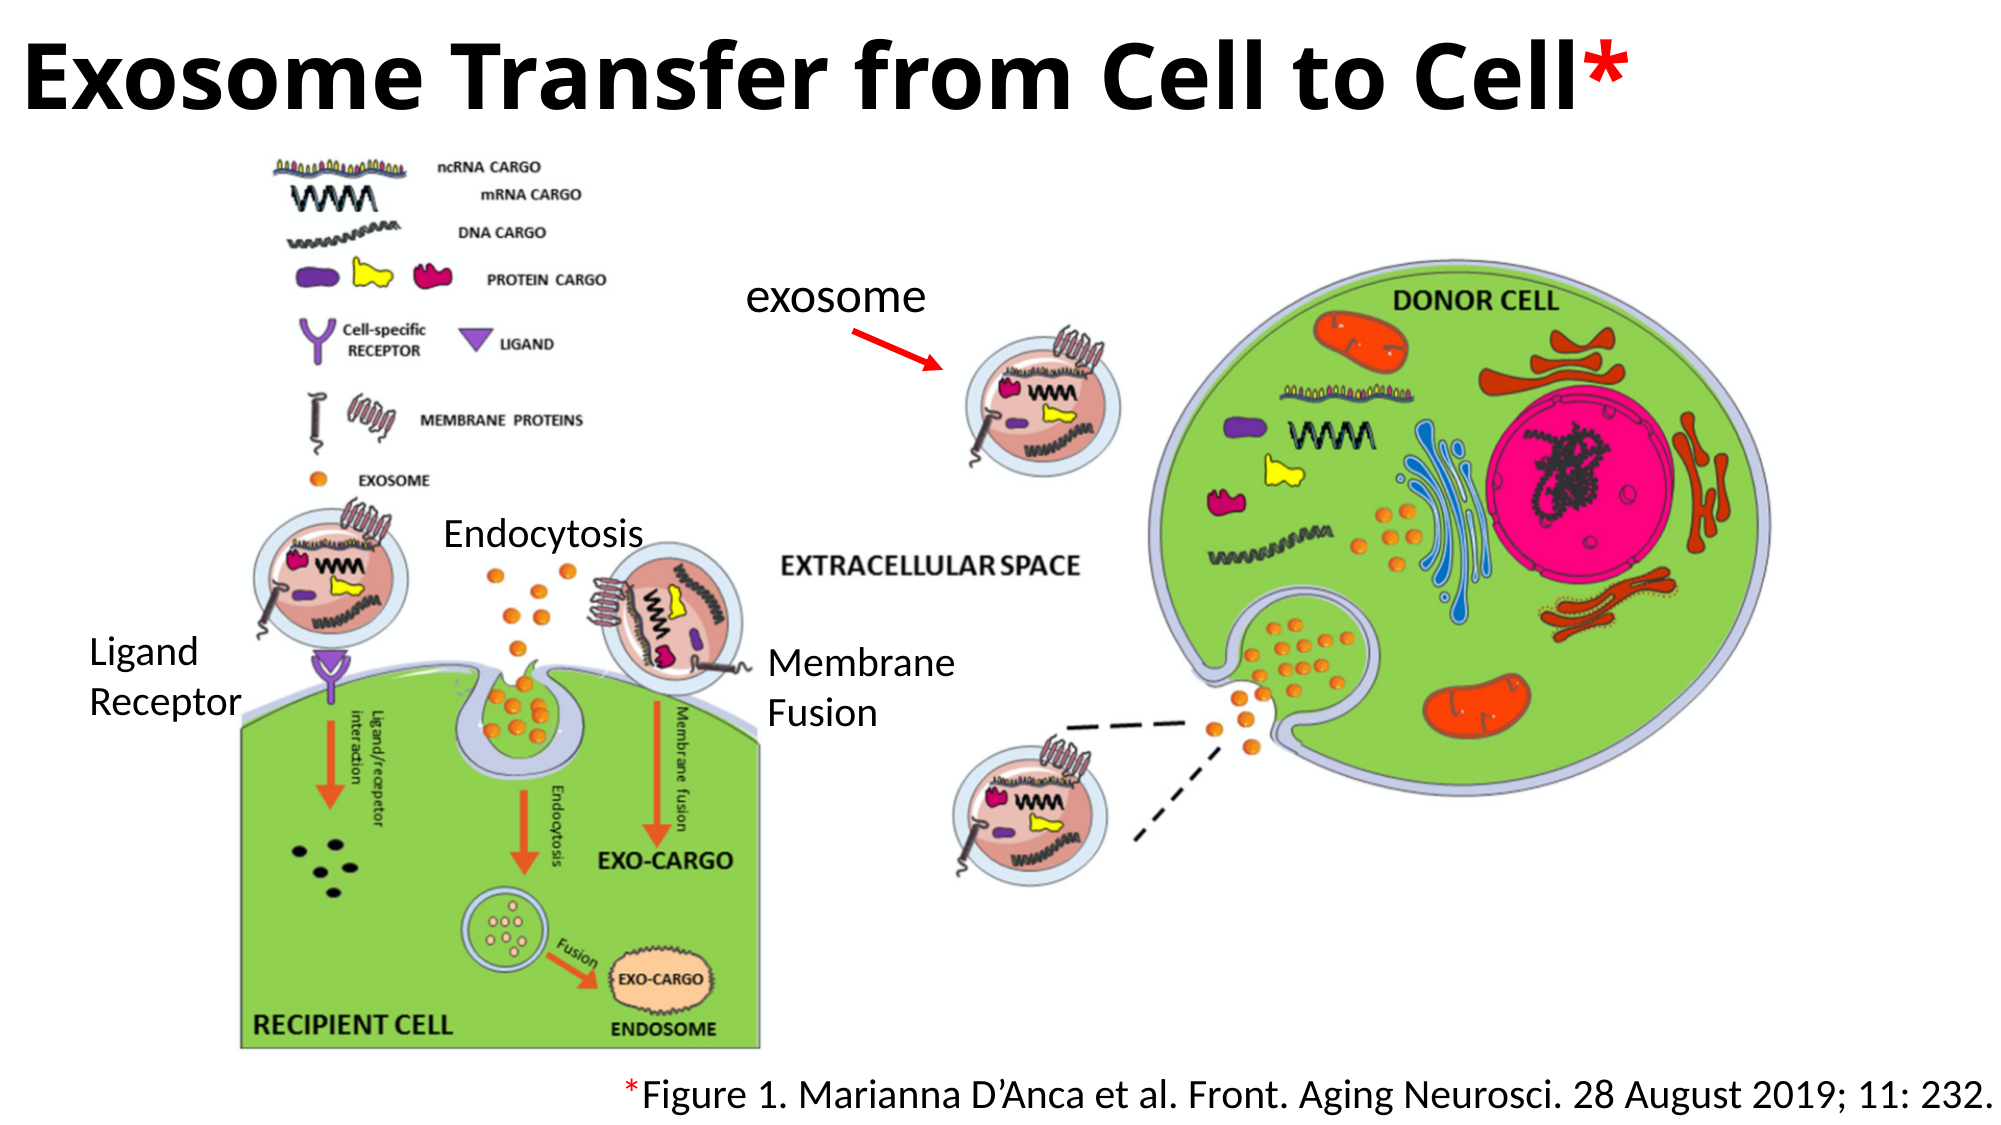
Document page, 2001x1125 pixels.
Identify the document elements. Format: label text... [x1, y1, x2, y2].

text_box Ligand Receptor [74, 616, 158, 731]
text_box Exosome Transfer from Cell to Cell* [0, 0, 1741, 189]
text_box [852, 330, 944, 370]
picture [158, 138, 1863, 1095]
text_box *Figure 1. Marianna D’Anca et al. Front. Aging Neurosci. 28 August 2019; 11: 232. [606, 1059, 2000, 1125]
